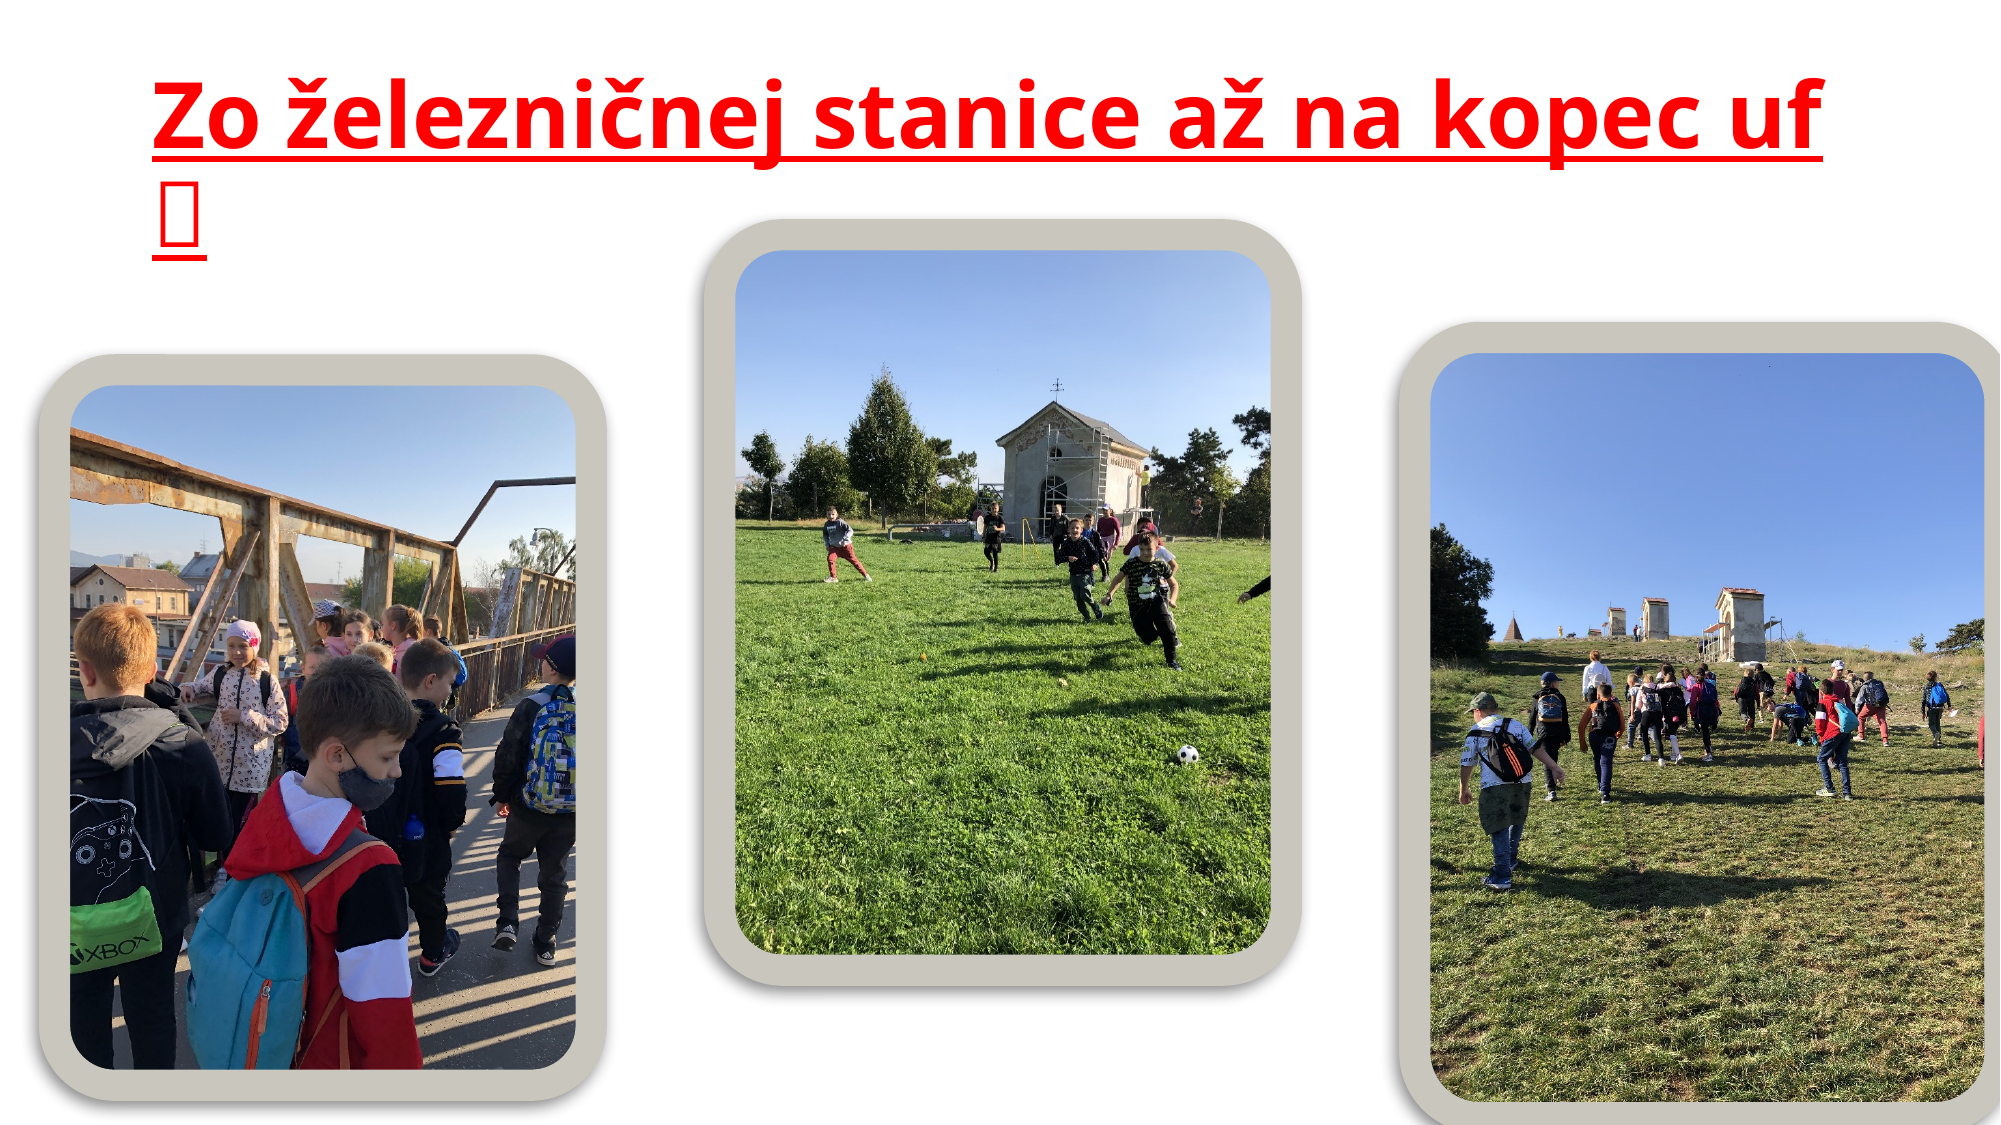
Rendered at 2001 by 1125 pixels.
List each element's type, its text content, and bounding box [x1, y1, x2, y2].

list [54, 369, 592, 1086]
title Zo železničnej stanice až na kopec uf  [137, 59, 1863, 278]
picture [1414, 337, 2000, 1118]
picture [719, 234, 1287, 971]
